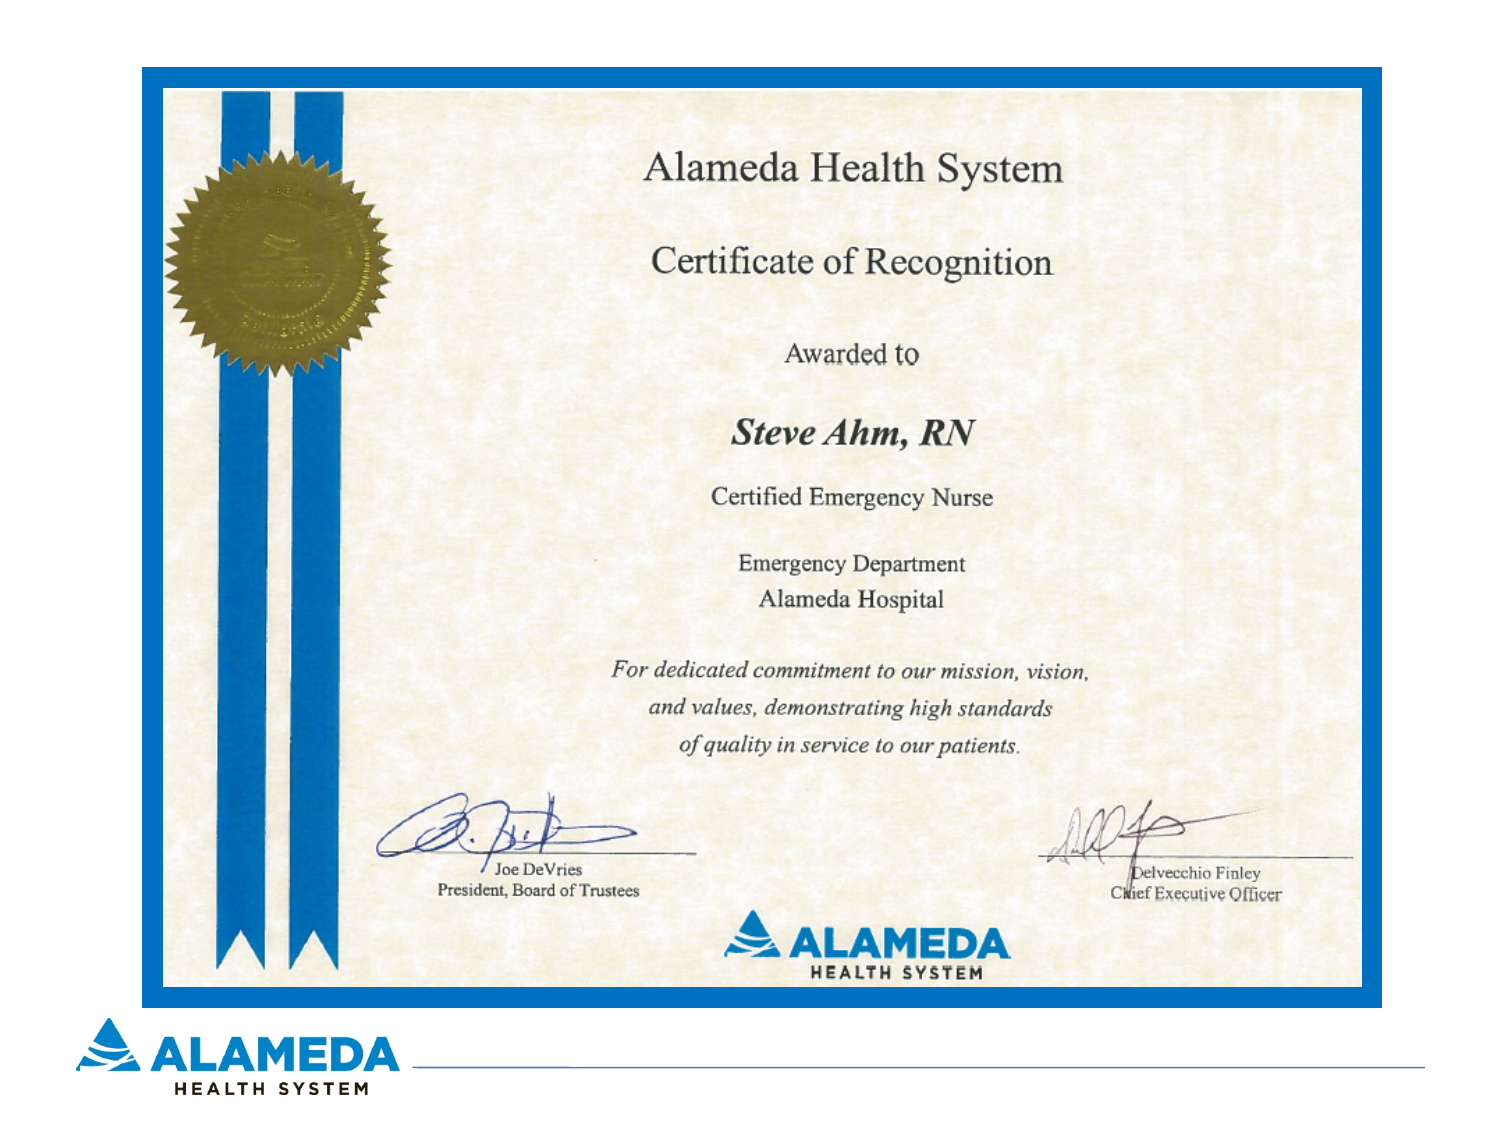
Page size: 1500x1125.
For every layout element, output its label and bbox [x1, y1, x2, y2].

picture [76, 1018, 400, 1095]
picture [162, 87, 1362, 988]
